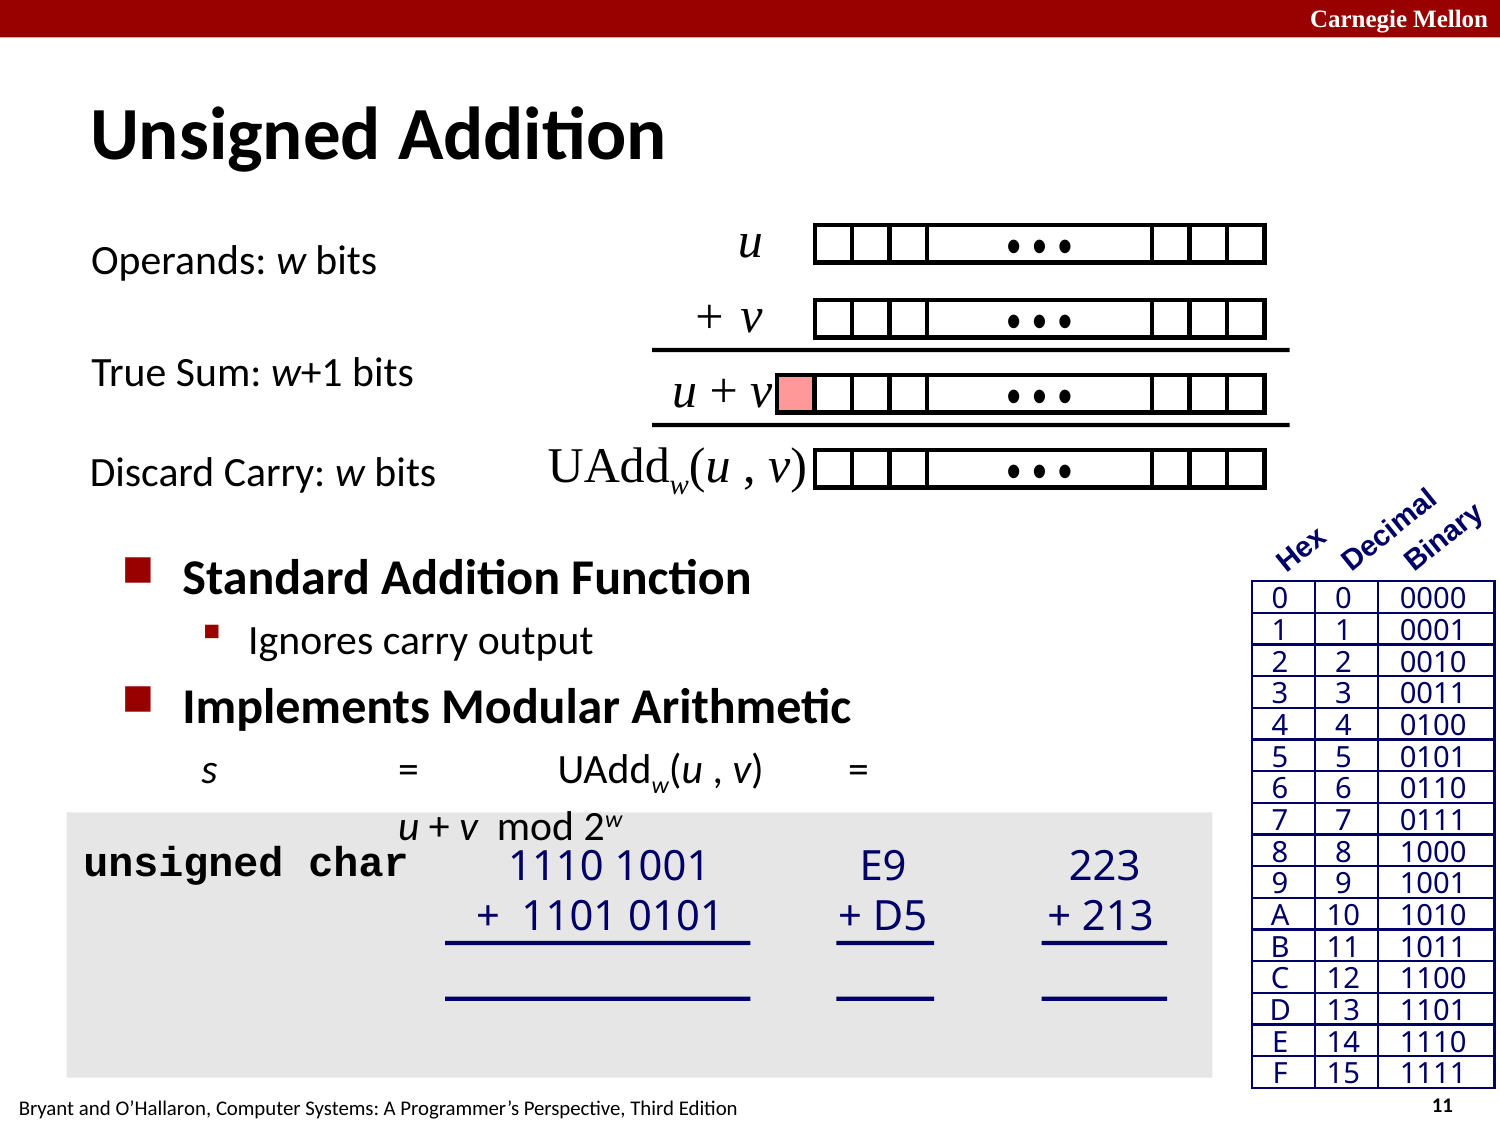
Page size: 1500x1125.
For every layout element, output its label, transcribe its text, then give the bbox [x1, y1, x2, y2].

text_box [814, 449, 1265, 488]
text_box 223 + 213 [1038, 830, 1169, 998]
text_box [814, 299, 1265, 338]
text_box [66, 812, 1213, 1078]
text_box Discard Carry: w bits [75, 437, 475, 503]
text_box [1251, 499, 1500, 1099]
text_box True Sum: w+1 bits [76, 337, 430, 403]
text_box 1110 1001 + 1101 0101 [467, 830, 740, 942]
text_box UAddw(u , v) [532, 424, 822, 508]
list Standard Addition Function Ignores carry output Implements Modular Arithmetic s = UAddw(u , v) = u + v mod 2w [111, 537, 957, 808]
text_box u + v [657, 349, 788, 424]
text_box E9 + D5 [829, 830, 943, 948]
text_box unsigned char [68, 827, 424, 893]
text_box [814, 224, 1265, 263]
title Unsigned Addition [74, 83, 1123, 176]
text_box + [680, 276, 739, 349]
text_box u [723, 199, 778, 275]
text_box v [725, 274, 778, 349]
text_box 1110 1001 + 1101 0101 [467, 943, 740, 998]
text_box Operands: w bits [76, 224, 393, 290]
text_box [776, 374, 1265, 413]
